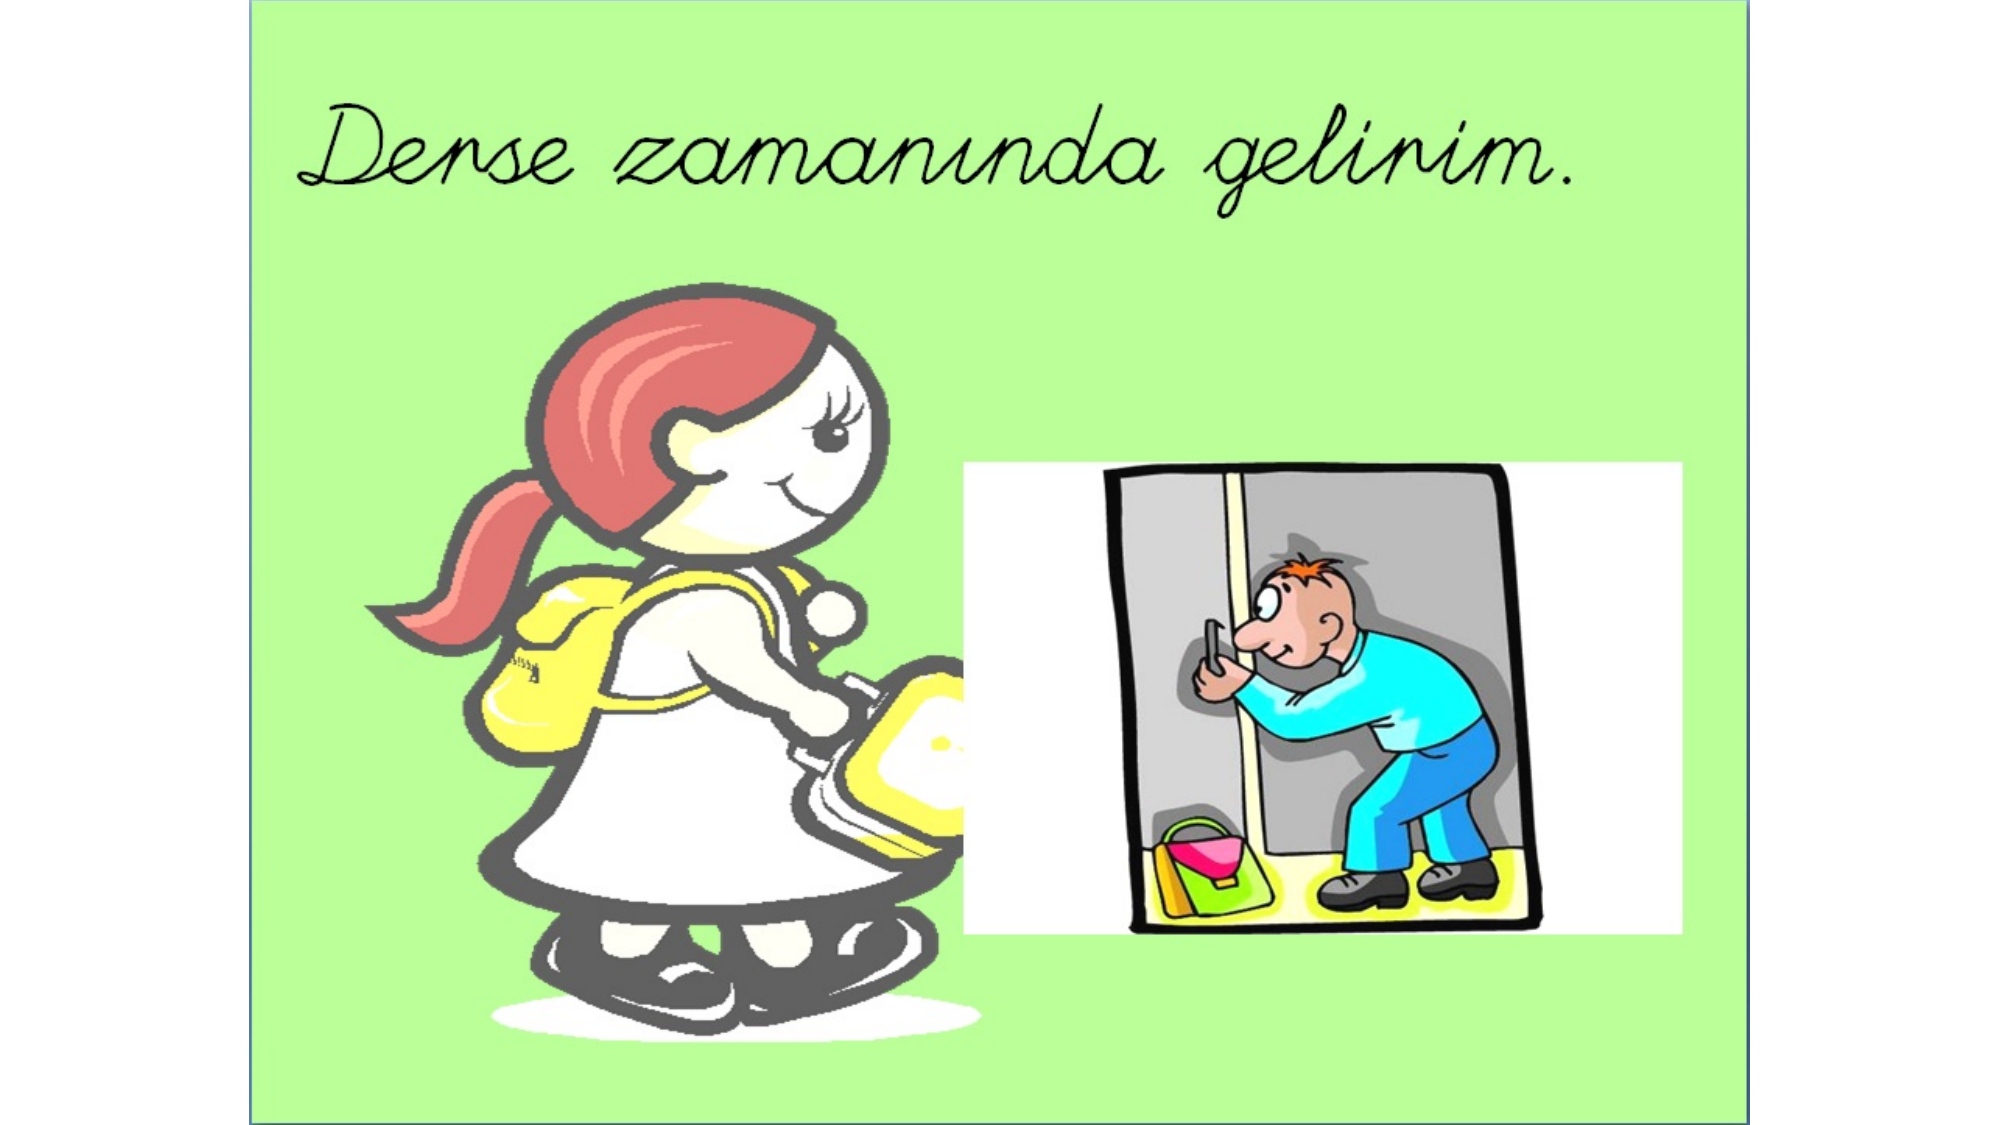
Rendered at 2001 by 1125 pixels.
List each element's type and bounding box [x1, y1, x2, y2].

picture [249, 0, 1751, 1125]
